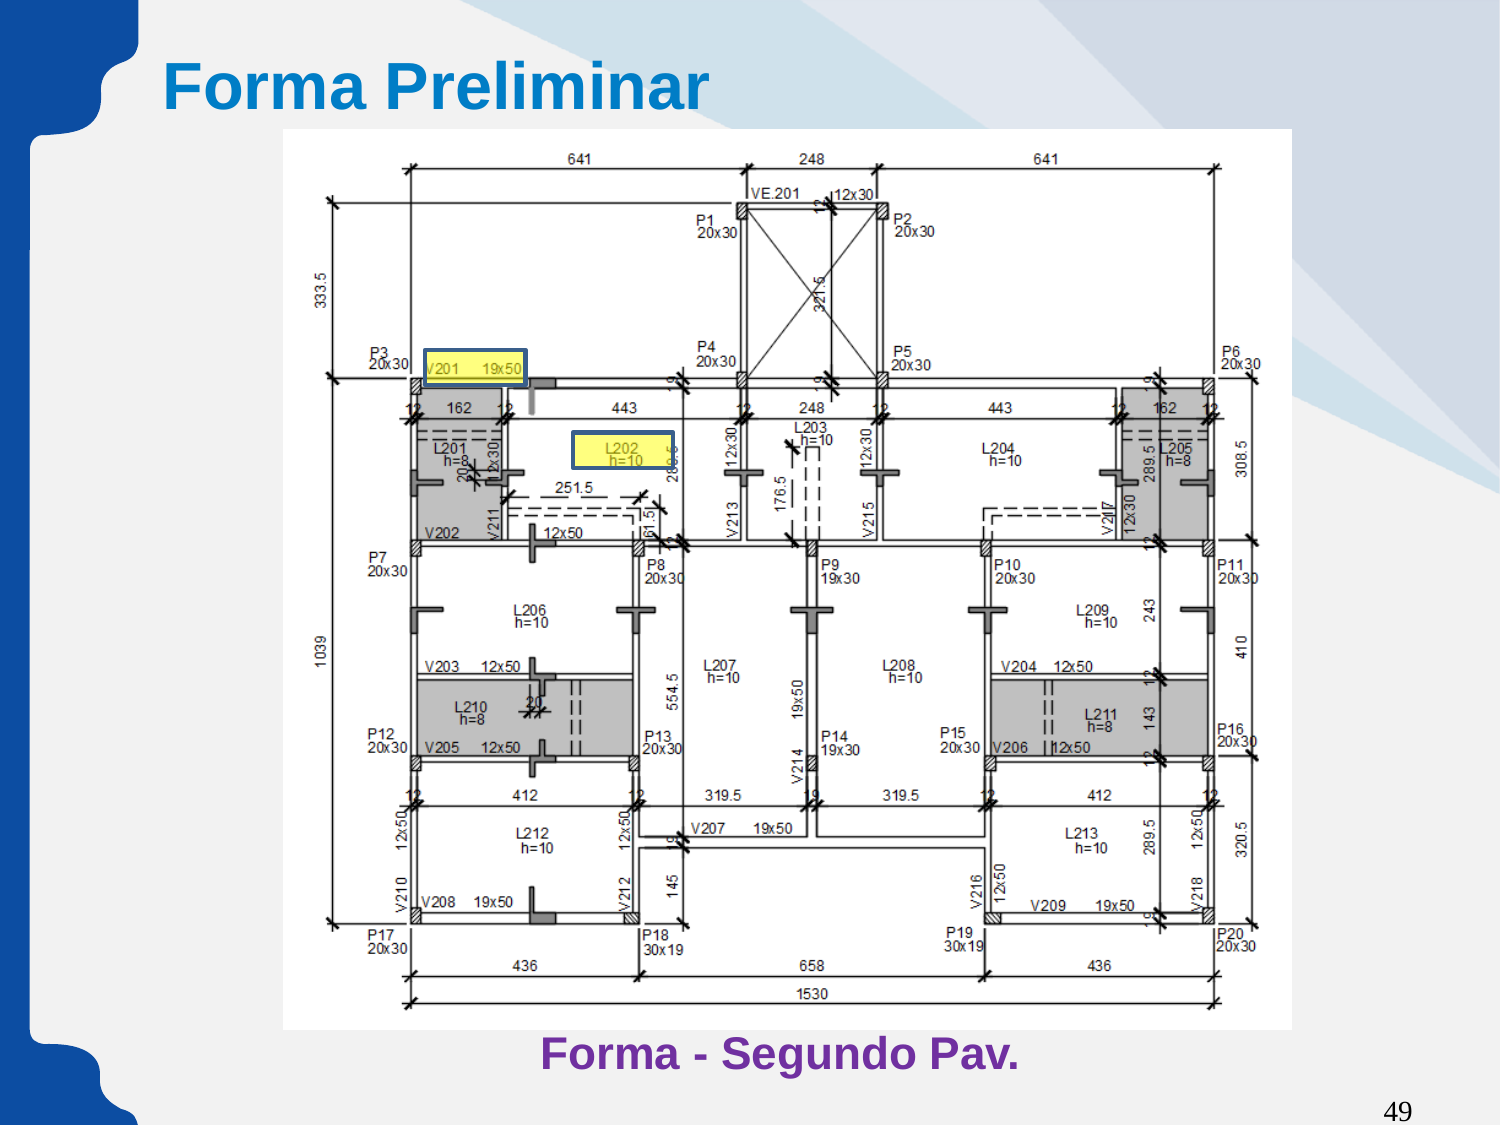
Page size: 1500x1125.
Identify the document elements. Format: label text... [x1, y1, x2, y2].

picture [282, 0, 1500, 1030]
text_box Forma Preliminar [147, 30, 1483, 131]
slide_number 49 [1078, 1097, 1429, 1122]
text_box Forma - Segundo Pav. [525, 1038, 1049, 1087]
